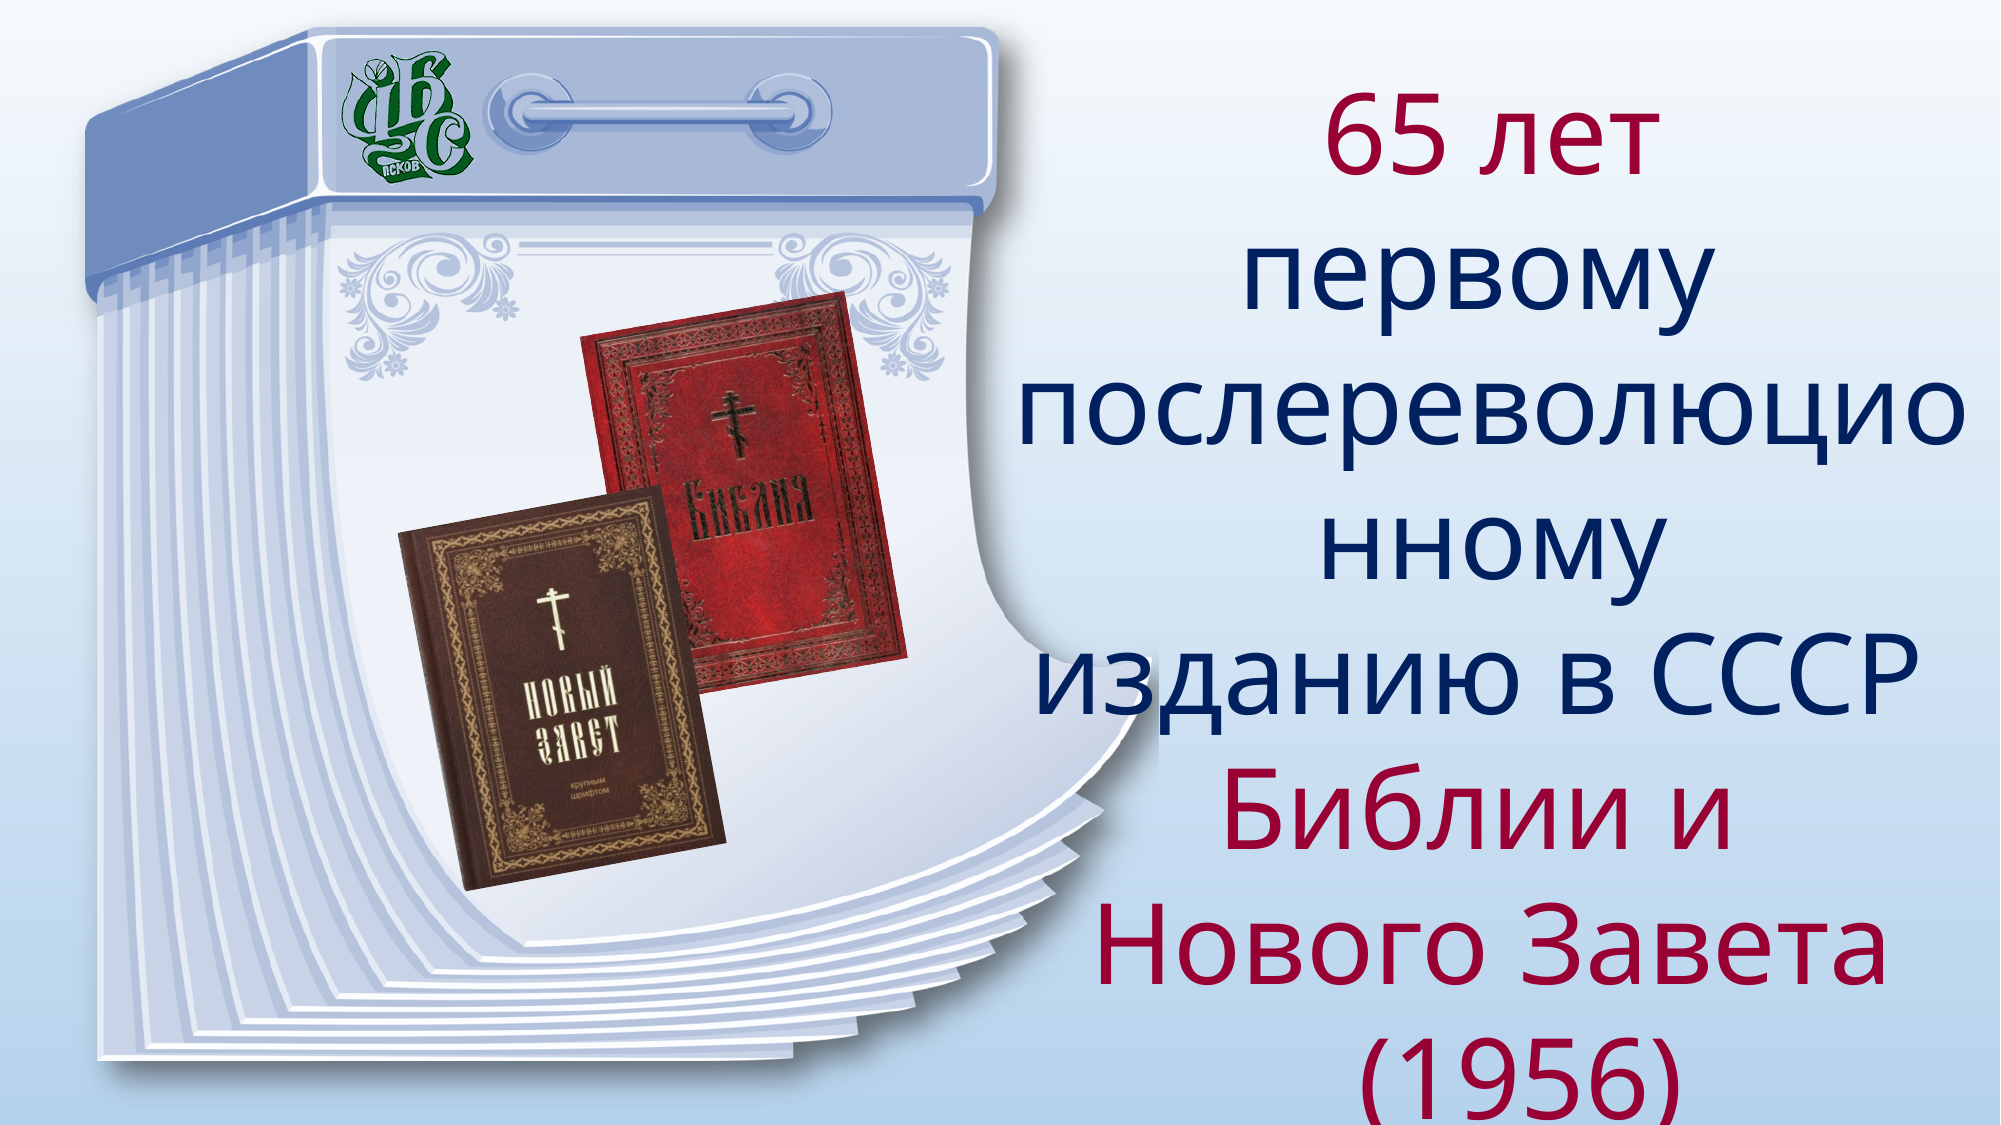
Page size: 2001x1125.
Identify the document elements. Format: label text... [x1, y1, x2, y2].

text_box 65 лет первому послереволюционному изданию в СССР Библии и Нового Завета (1956) [1159, 54, 2000, 1125]
picture [0, 2, 1159, 1125]
